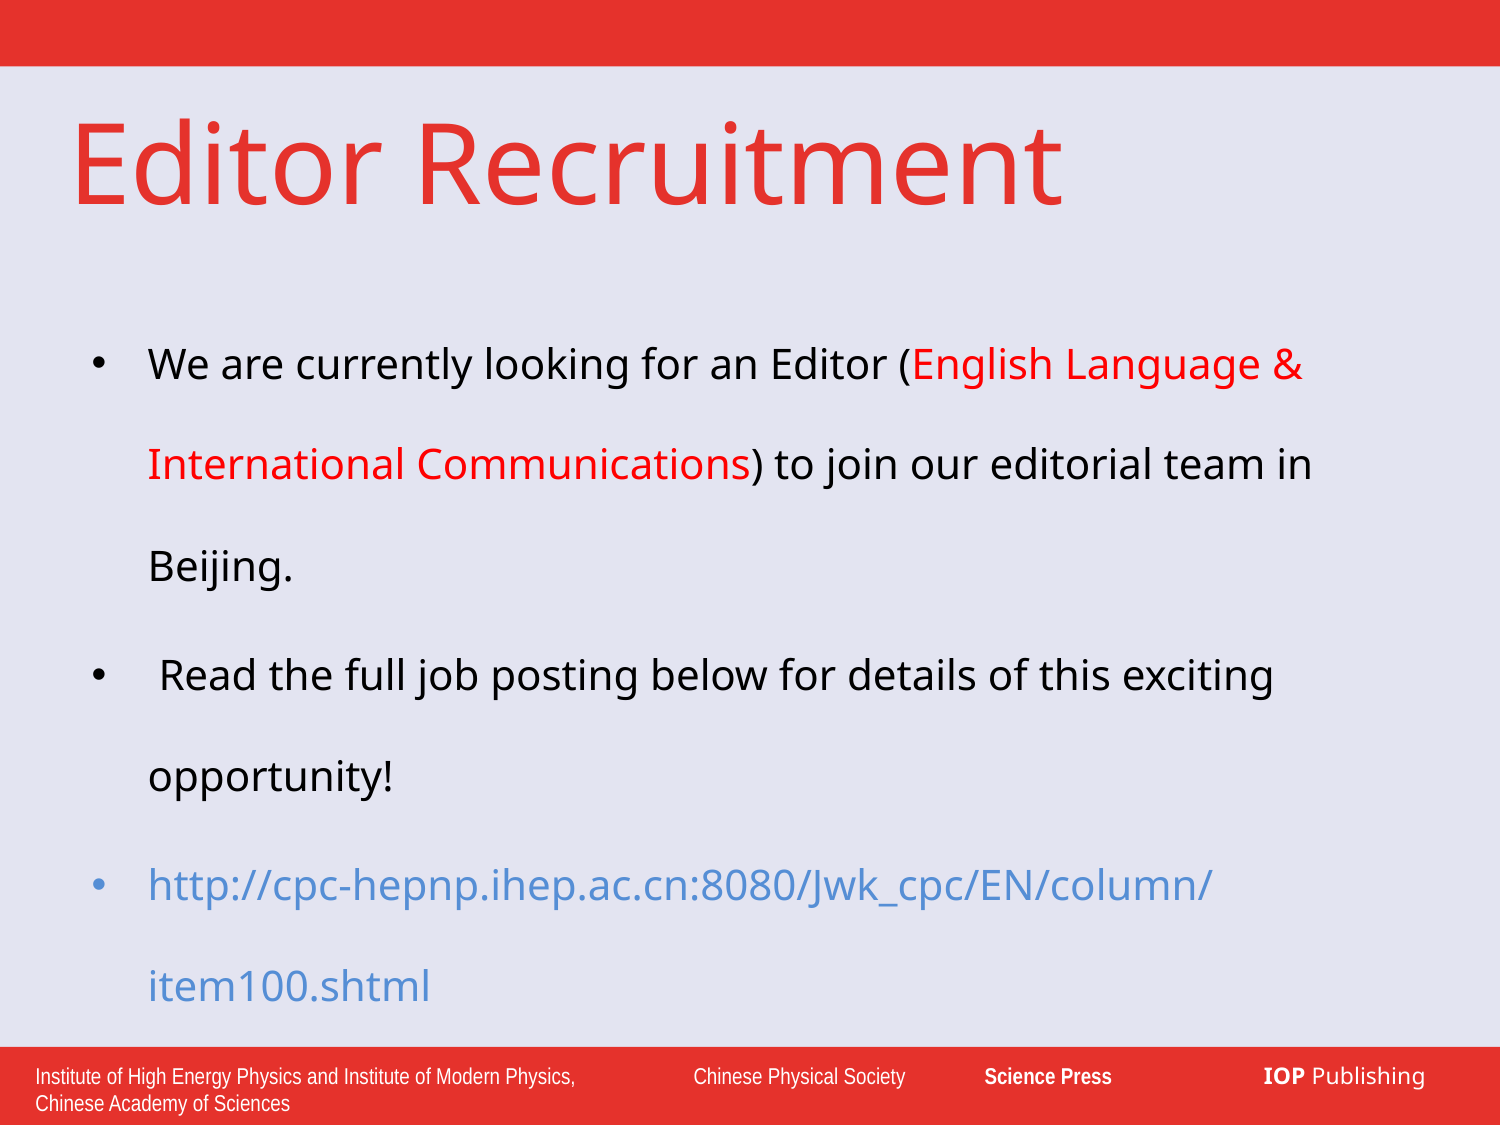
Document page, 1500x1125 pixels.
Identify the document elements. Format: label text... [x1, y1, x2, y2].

list We are currently looking for an Editor (English Language & International Communications) to join our editorial team in Beijing. Read the full job posting below for details of this exciting opportunity! http://cpc-hepnp.ihep.ac.cn:8080/Jwk_cpc/EN/column/item100.shtml [76, 278, 1427, 1022]
title Editor Recruitment [53, 66, 1142, 254]
